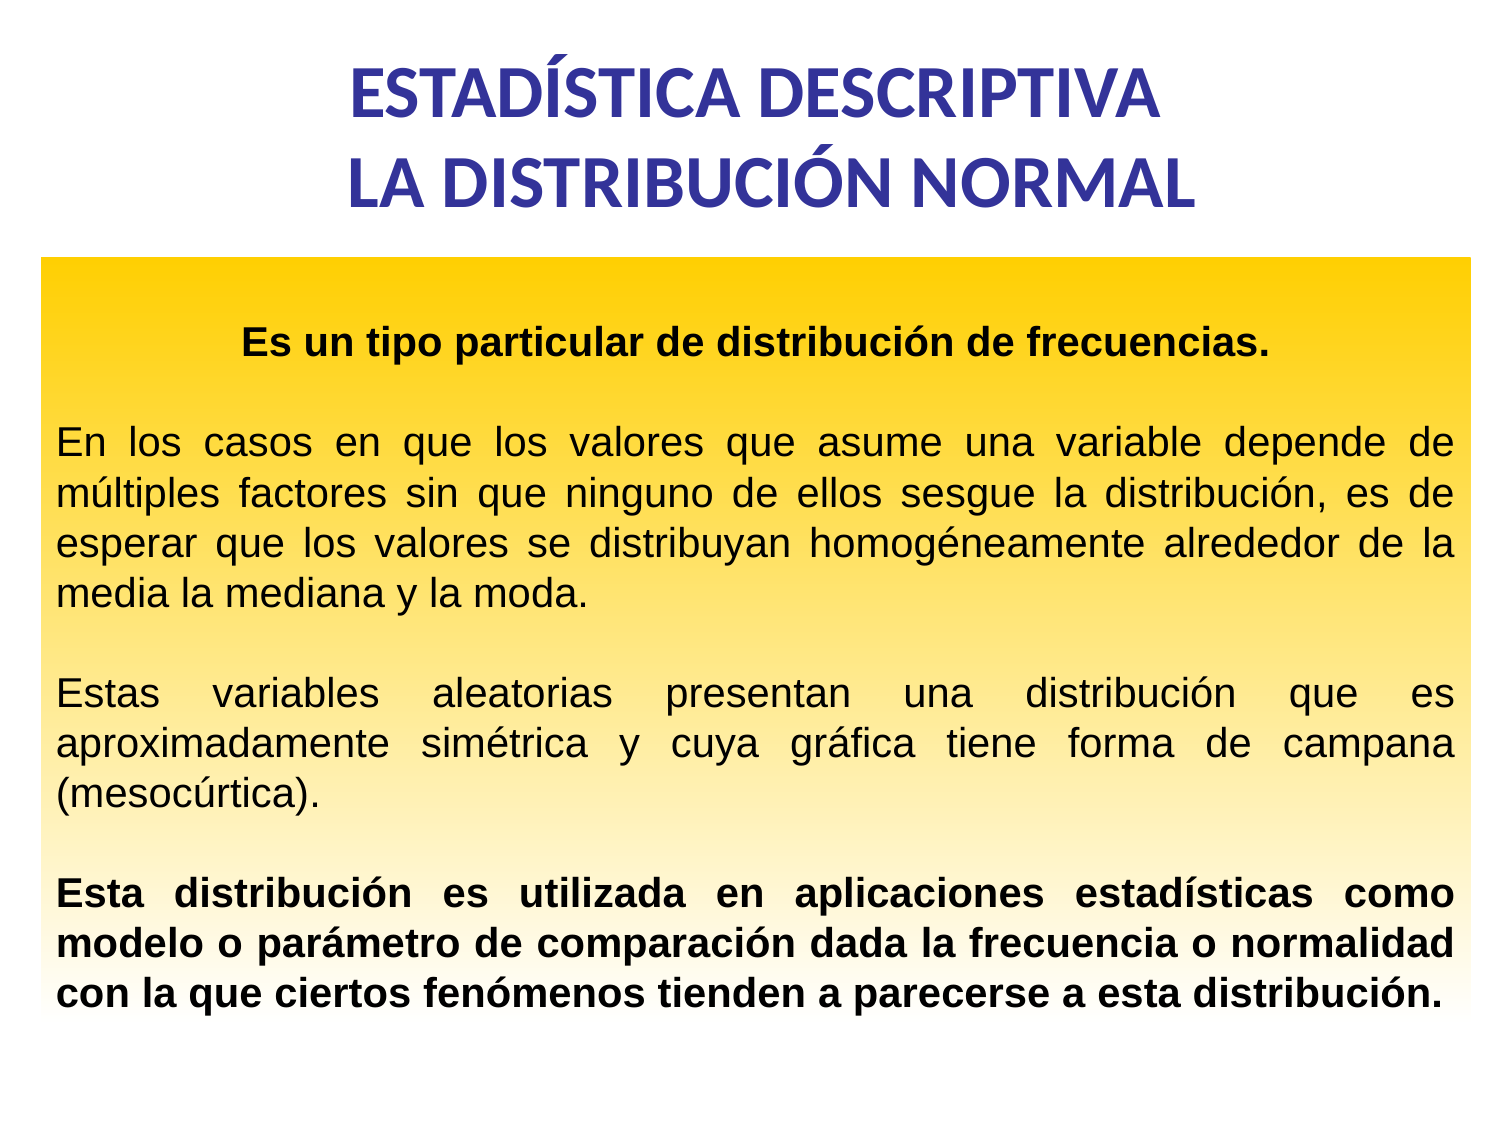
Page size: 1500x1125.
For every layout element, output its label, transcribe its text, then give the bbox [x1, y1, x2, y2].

text_box ESTADÍSTICA DESCRIPTIVA LA DISTRIBUCIÓN NORMAL [128, 35, 1416, 230]
text_box Es un tipo particular de distribución de frecuencias. En los casos en que los valores que asume una variable depende de múltiples factores sin que ninguno de ellos sesgue la distribución, es de esperar que los valores se distribuyan homogéneamente alrededor de la media la mediana y la moda. Estas variables aleatorias presentan una distribución que es aproximadamente simétrica y cuya gráfica tiene forma de campana (mesocúrtica). Esta distribución es utilizada en aplicaciones estadísticas como modelo o parámetro de comparación dada la frecuencia o normalidad con la que ciertos fenómenos tienden a parecerse a esta distribución. [41, 257, 1471, 1023]
